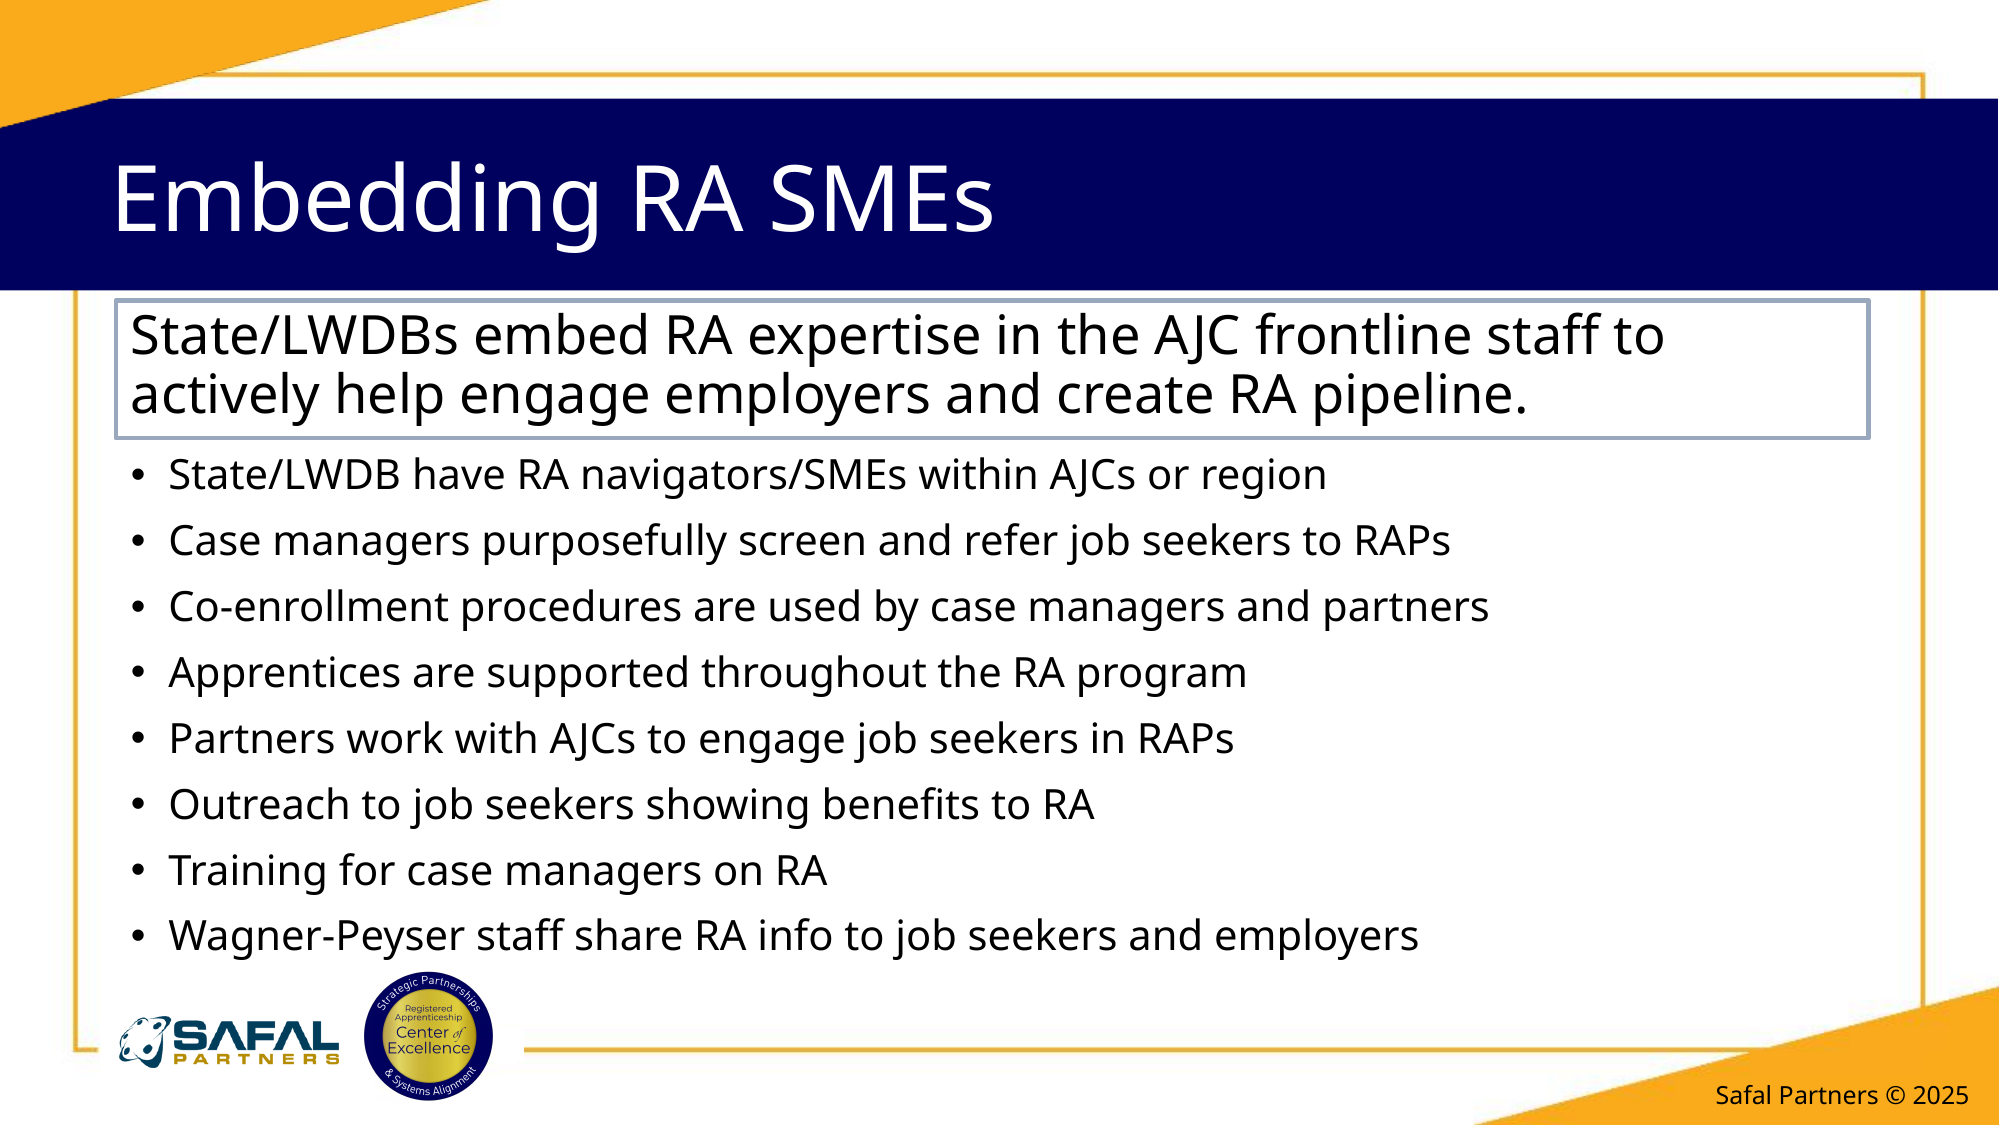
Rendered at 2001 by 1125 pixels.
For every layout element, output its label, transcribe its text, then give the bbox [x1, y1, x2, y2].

title Embedding RA SMEs [95, 116, 1821, 287]
list State/LWDBs embed RA expertise in the AJC frontline staff to actively help engage employers and create RA pipeline. [115, 300, 1869, 439]
text_box Safal Partners © 2025 [1439, 1065, 1985, 1125]
list State/LWDB have RA navigators/SMEs within AJCs or region Case managers purposefully screen and refer job seekers to RAPs Co-enrollment procedures are used by case managers and partners Apprentices are supported throughout the RA program Partners work with AJCs to engage job seekers in RAPs Outreach to job seekers showing benefits to RA Training for case managers on RA Wagner-Peyser staff share RA info to job seekers and employers [115, 446, 1869, 966]
picture [0, 0, 1999, 1125]
